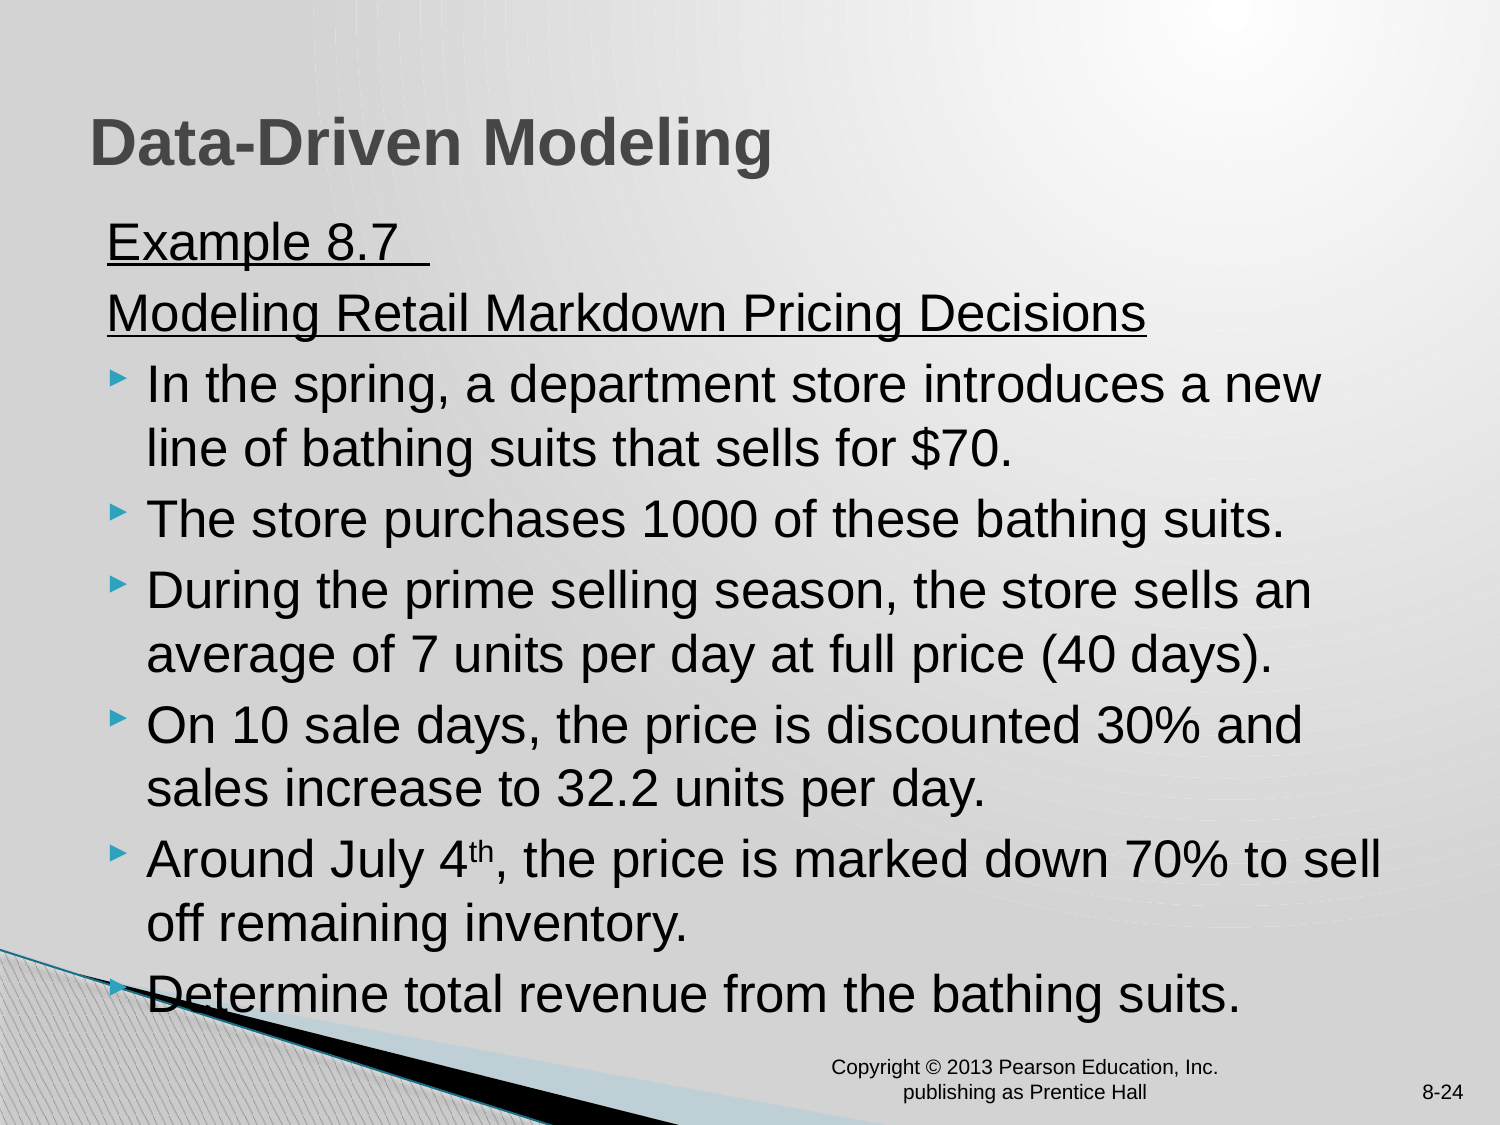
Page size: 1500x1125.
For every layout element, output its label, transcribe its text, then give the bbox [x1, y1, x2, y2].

slide_number 8-24 [1362, 1051, 1479, 1112]
list Example 8.7 Modeling Retail Markdown Pricing Decisions In the spring, a department store introduces a new line of bathing suits that sells for $70. The store purchases 1000 of these bathing suits. During the prime selling season, the store sells an average of 7 units per day at full price (40 days). On 10 sale days, the price is discounted 30% and sales increase to 32.2 units per day. Around July 4th, the price is marked down 70% to sell off remaining inventory. Determine total revenue from the bathing suits. [74, 199, 1426, 1038]
title Data-Driven Modeling [75, 45, 1425, 233]
footer Copyright © 2013 Pearson Education, Inc. publishing as Prentice Hall [812, 1051, 1238, 1112]
